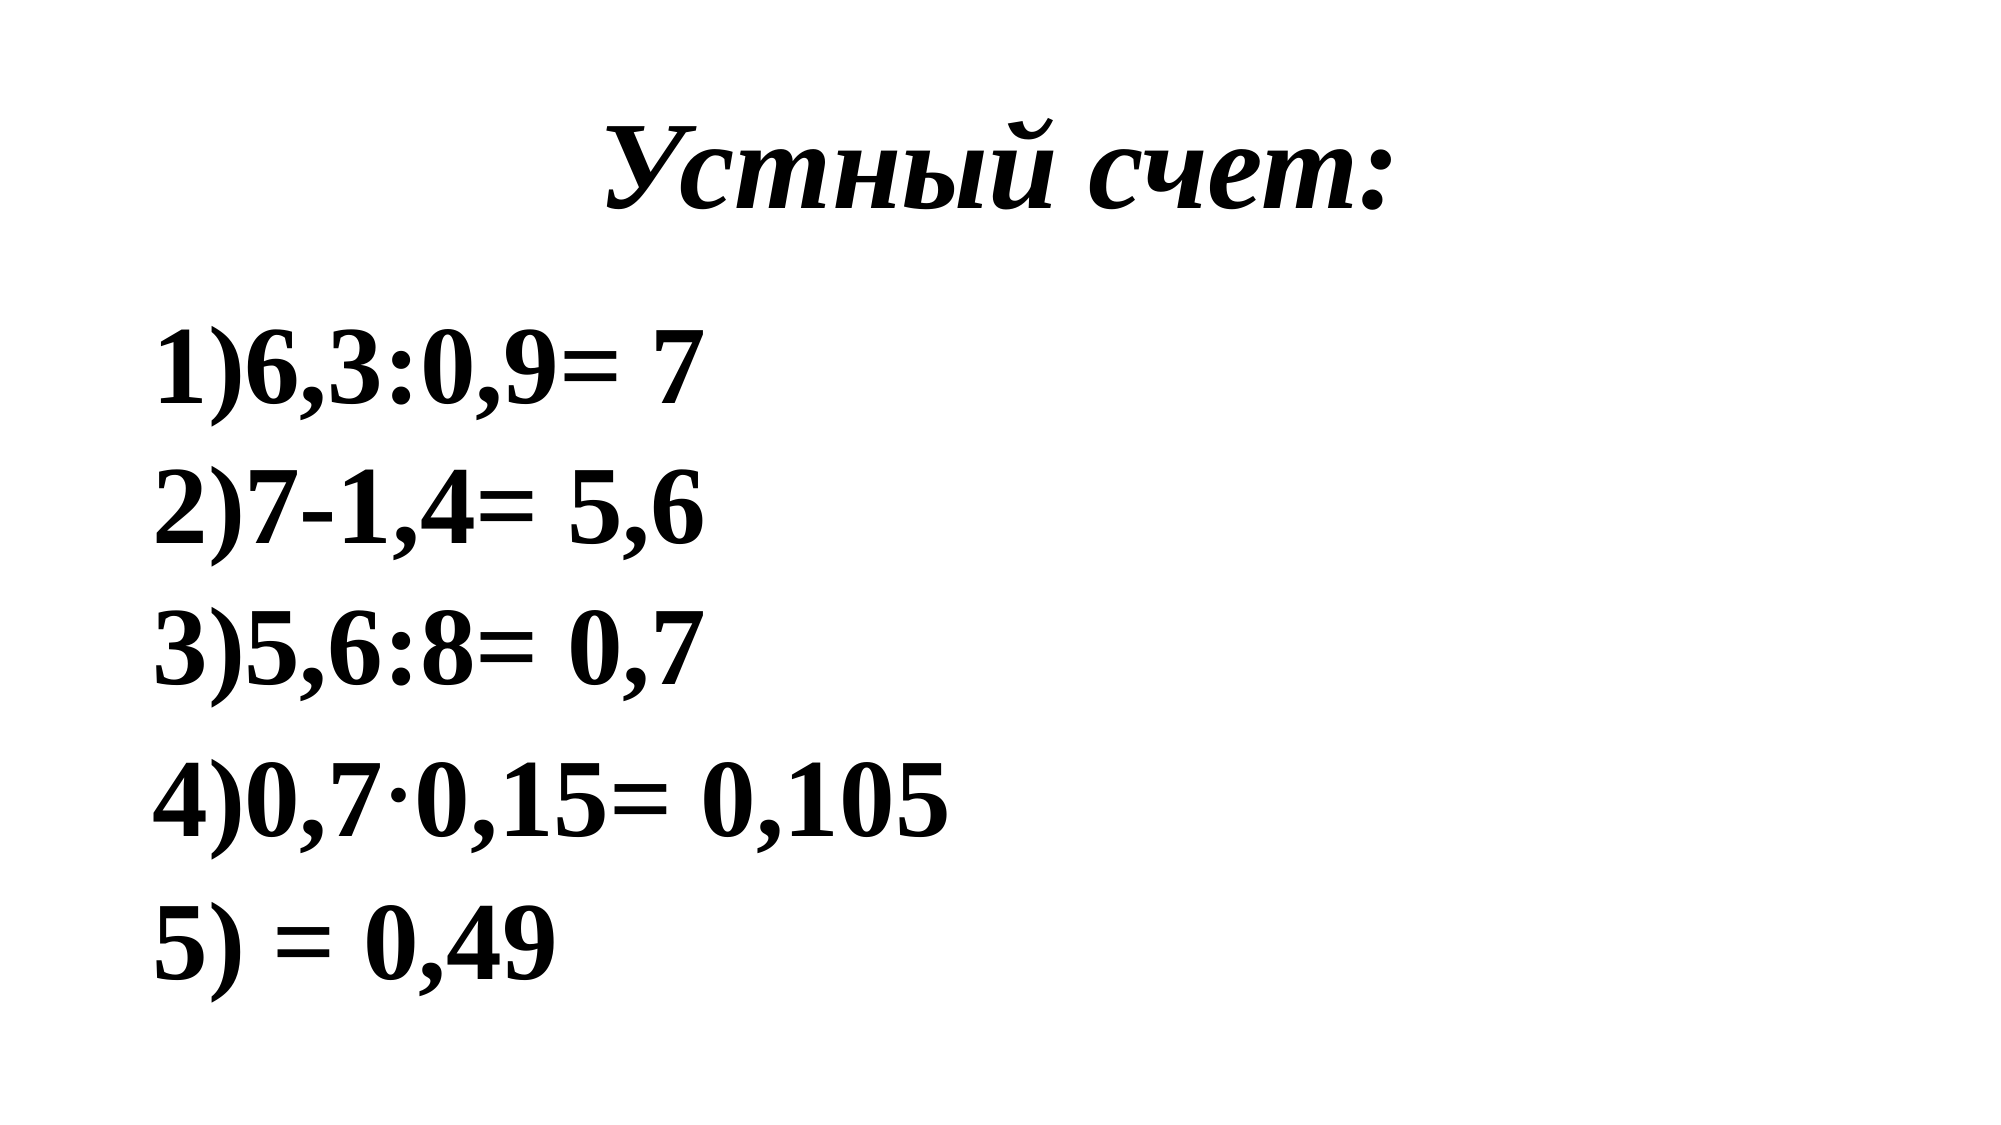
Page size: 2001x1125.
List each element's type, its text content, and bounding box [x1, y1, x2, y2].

title Устный счет: [137, 59, 1863, 278]
